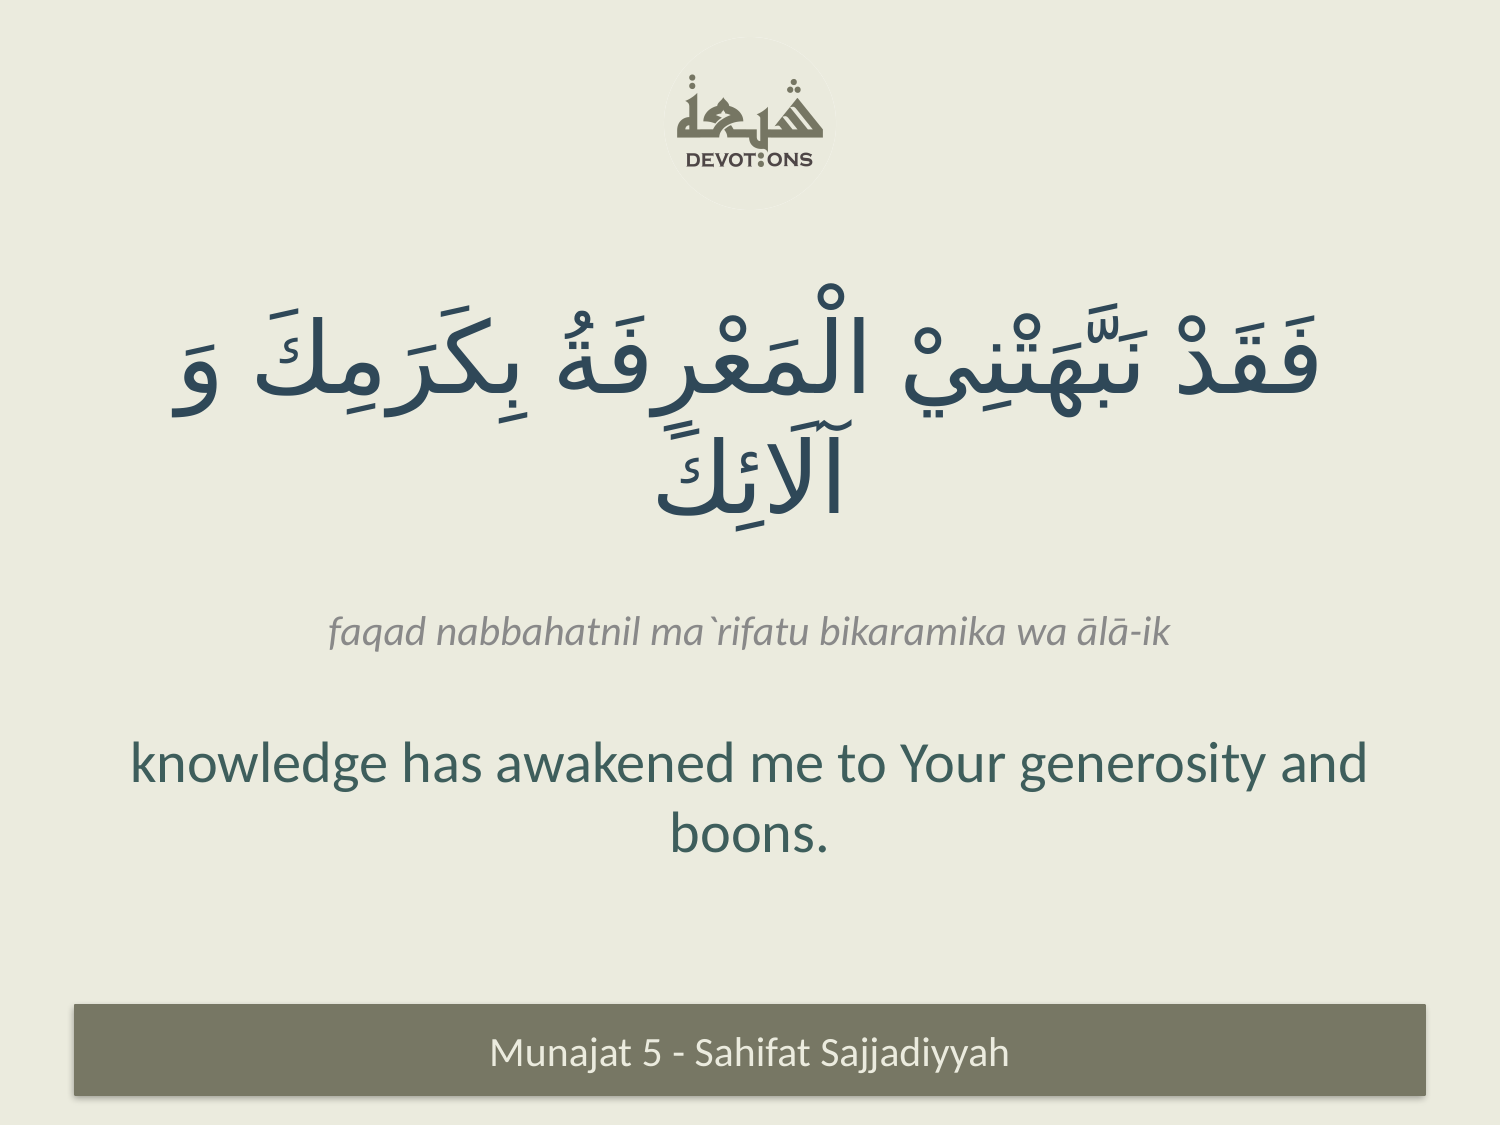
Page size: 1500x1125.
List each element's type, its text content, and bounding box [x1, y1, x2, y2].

text_box فَقَدْ نَبَّهَتْنِيْ الْمَعْرِفَةُ بِكَرَمِكَ وَ آلَائِكَ faqad nabbahatnil ma`rifatu bikaramika wa ālā-ik knowledge has awakened me to Your generosity and boons. [74, 286, 1425, 871]
text_box [74, 1004, 1426, 1096]
picture [656, 29, 844, 218]
text_box Munajat 5 - Sahifat Sajjadiyyah [474, 1017, 1026, 1083]
